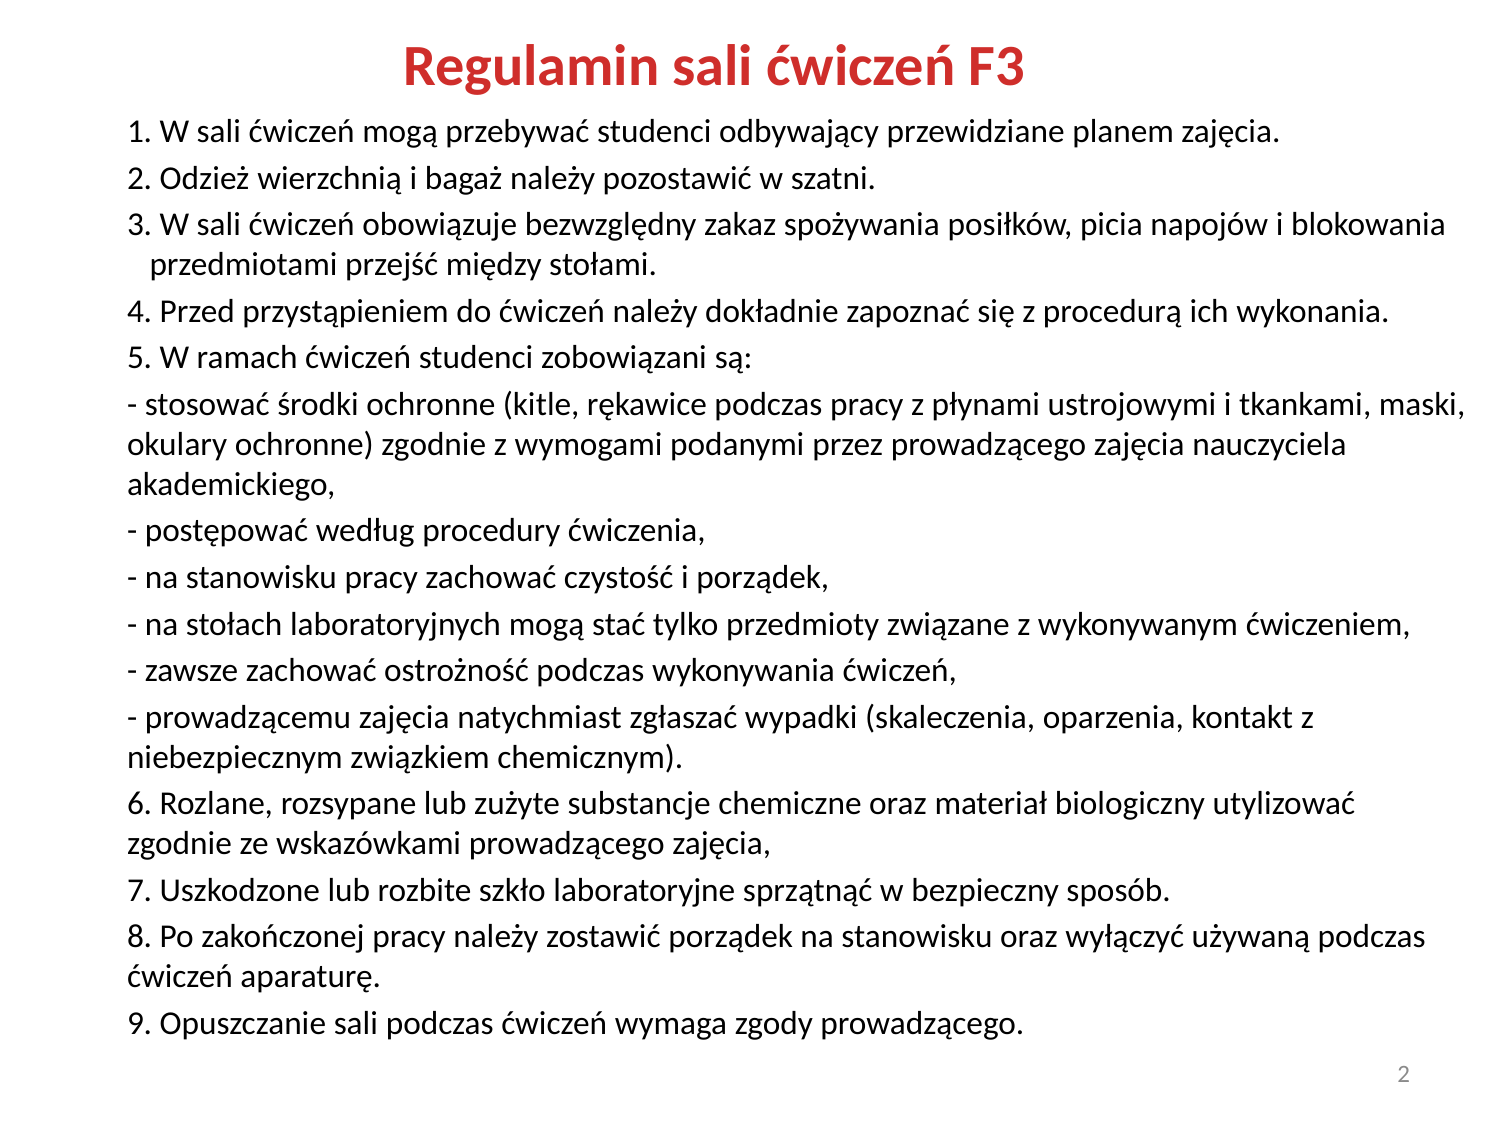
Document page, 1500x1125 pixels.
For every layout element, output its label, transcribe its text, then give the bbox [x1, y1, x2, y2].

slide_number 2 [1074, 1042, 1425, 1103]
subtitle 1. W sali ćwiczeń mogą przebywać studenci odbywający przewidziane planem zajęcia. 2. Odzież wierzchnią i bagaż należy pozostawić w szatni. 3. W sali ćwiczeń obowiązuje bezwzględny zakaz spożywania posiłków, picia napojów i blokowania przedmiotami przejść między stołami. 4. Przed przystąpieniem do ćwiczeń należy dokładnie zapoznać się z procedurą ich wykonania. 5. W ramach ćwiczeń studenci zobowiązani są: - stosować środki ochronne (kitle, rękawice podczas pracy z płynami ustrojowymi i tkankami, maski, okulary ochronne) zgodnie z wymogami podanymi przez prowadzącego zajęcia nauczyciela akademickiego, - postępować według procedury ćwiczenia, - na stanowisku pracy zachować czystość i porządek, - na stołach laboratoryjnych mogą stać tylko przedmioty związane z wykonywanym ćwiczeniem, - zawsze zachować ostrożność podczas wykonywania ćwiczeń, - prowadzącemu zajęcia natychmiast zgłaszać wypadki (skaleczenia, oparzenia, kontakt z niebezpiecznym związkiem chemicznym). 6. Rozlane, rozsypane lub zużyte substancje chemiczne oraz materiał biologiczny utylizować zgodnie ze wskazówkami prowadzącego zajęcia, 7. Uszkodzone lub rozbite szkło laboratoryjne sprzątnąć w bezpieczny sposób. 8. Po zakończonej pracy należy zostawić porządek na stanowisku oraz wyłączyć używaną podczas ćwiczeń aparaturę. 9. Opuszczanie sali podczas ćwiczeń wymaga zgody prowadzącego. [112, 101, 1483, 1090]
text_box Regulamin sali ćwiczeń F3 [112, 0, 1317, 225]
